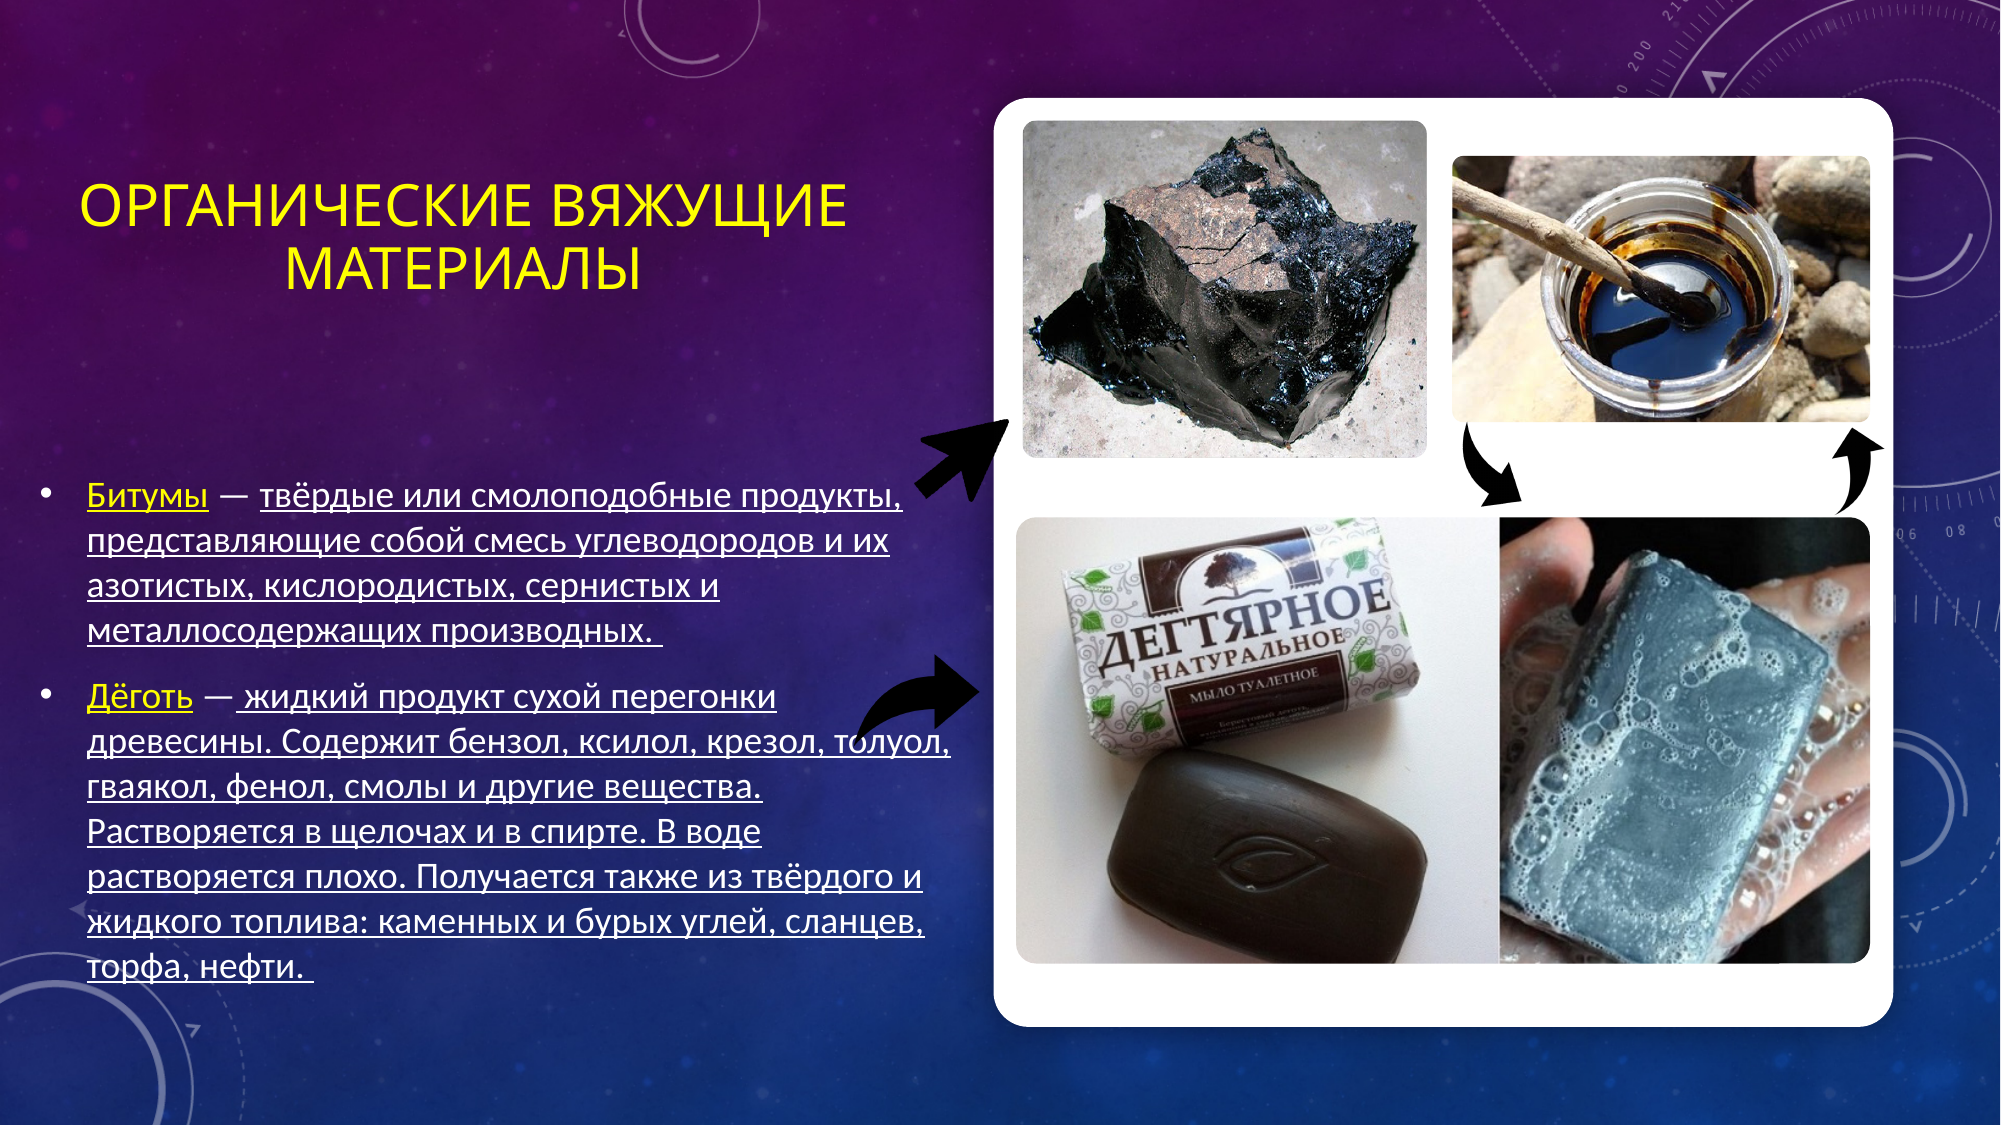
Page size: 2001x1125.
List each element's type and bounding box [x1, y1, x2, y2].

list [1452, 155, 1871, 423]
picture [0, 0, 2001, 1125]
